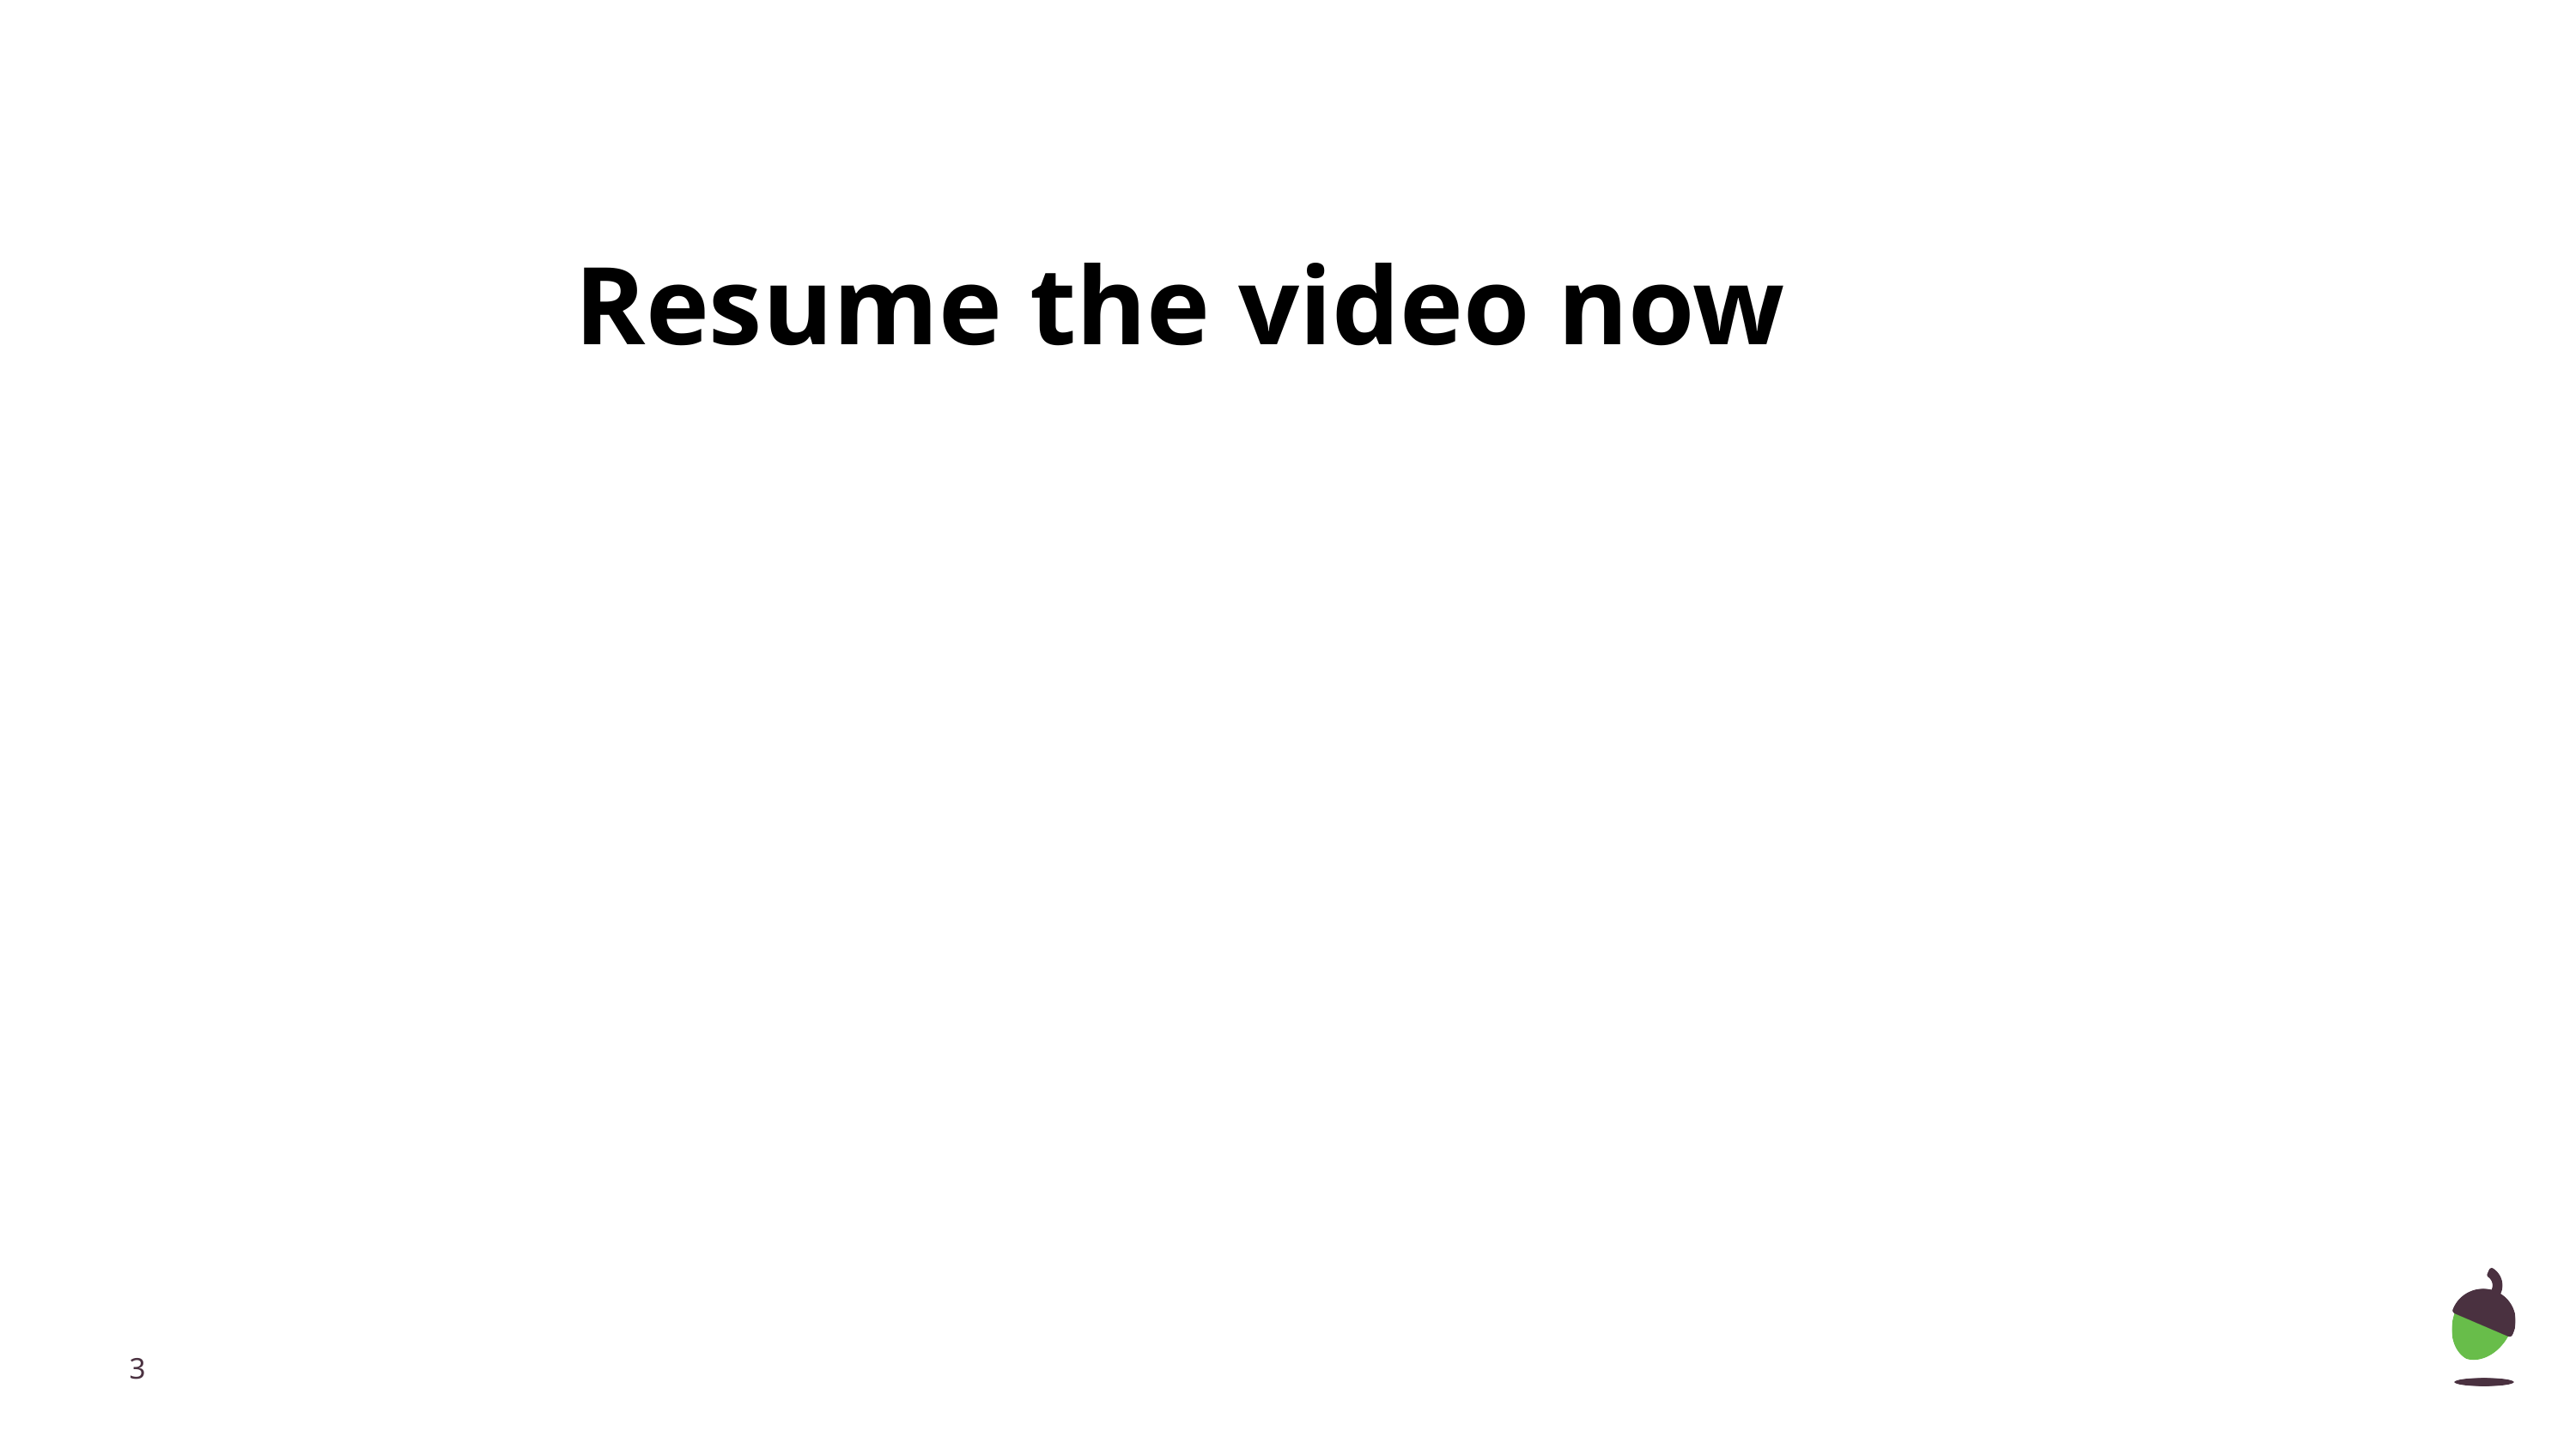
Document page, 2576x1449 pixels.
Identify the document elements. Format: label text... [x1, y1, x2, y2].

slide_number ‹#› [129, 1349, 332, 1401]
picture [2451, 1268, 2516, 1386]
text_box Resume the video now [503, 217, 1857, 660]
